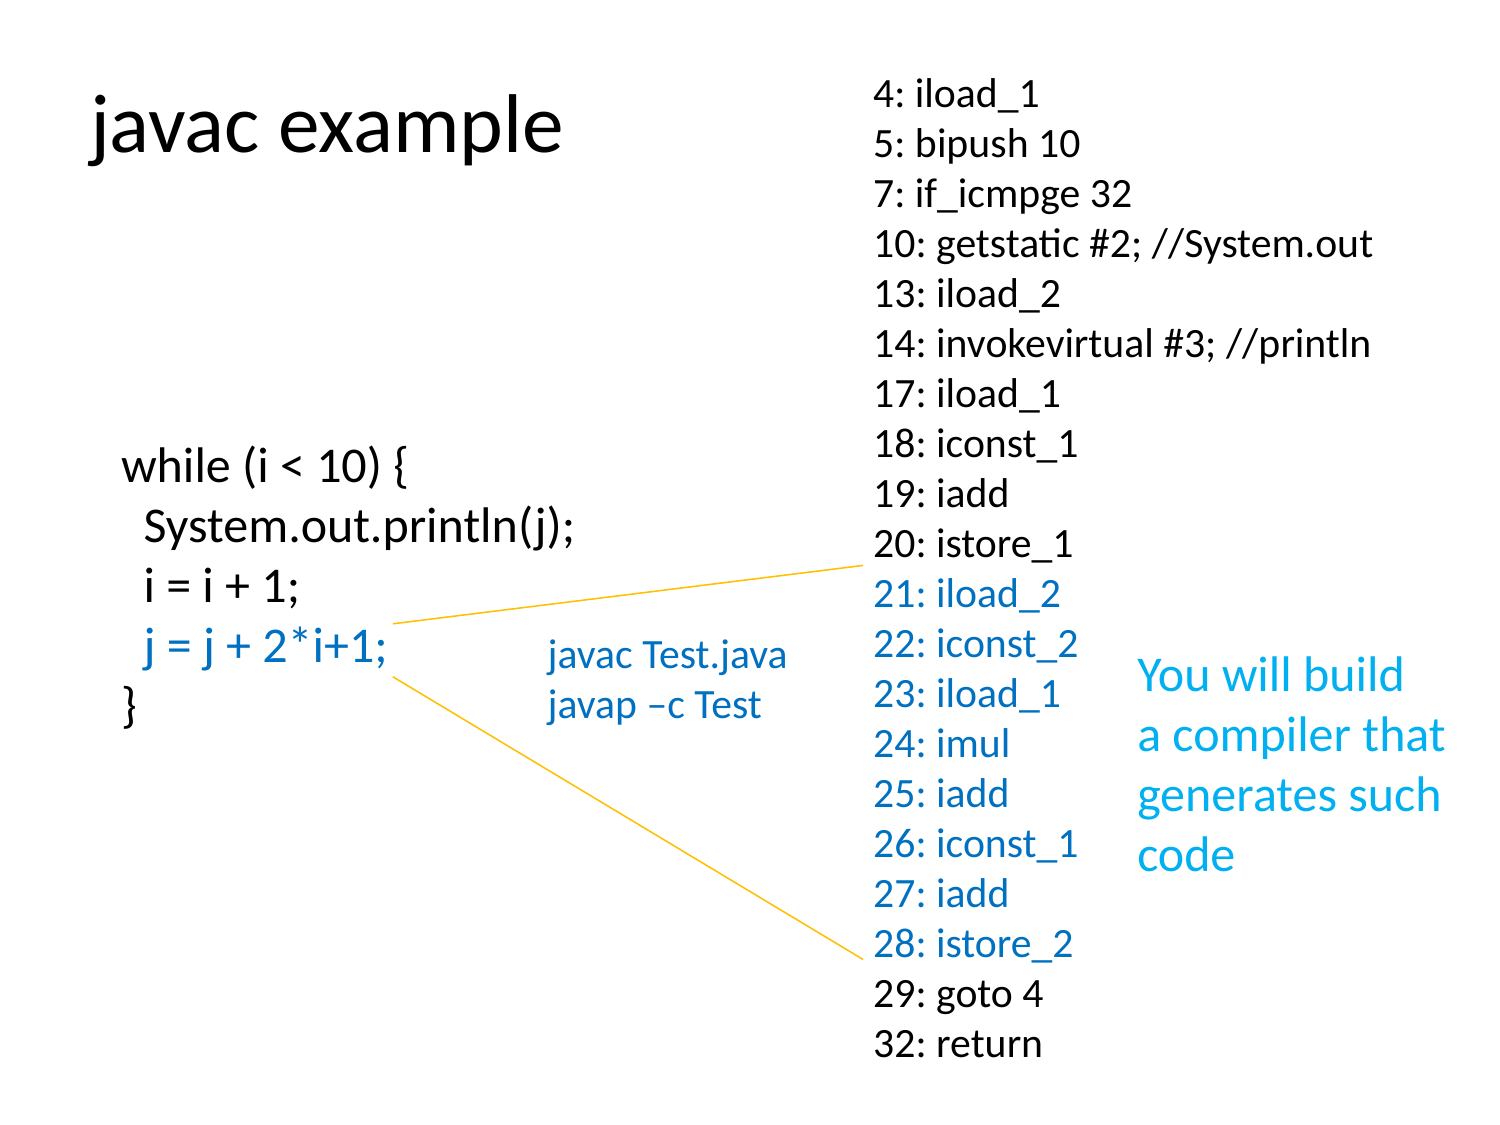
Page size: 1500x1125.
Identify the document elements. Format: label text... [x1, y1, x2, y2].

text_box while (i < 10) { System.out.println(j); i = i + 1; j = j + 2*i+1; } [61, 424, 604, 740]
text_box You will build a compiler that generates such code [1122, 633, 1500, 889]
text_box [392, 676, 864, 960]
title javac example [74, 25, 1426, 214]
text_box javac Test.java javap –c Test [532, 633, 803, 675]
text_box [392, 565, 864, 625]
text_box 4: iload_1 5: bipush 10 7: if_icmpge 32 10: getstatic #2; //System.out 13: iload_2 14: invokevirtual #3; //println 17: iload_1 18: iconst_1 19: iadd 20: istore_1 21: iload_2 22: iconst_2 23: iload_1 24: imul 25: iadd 26: iconst_1 27: iadd 28: istore_2 29: goto 4 32: return [839, 57, 1442, 1074]
